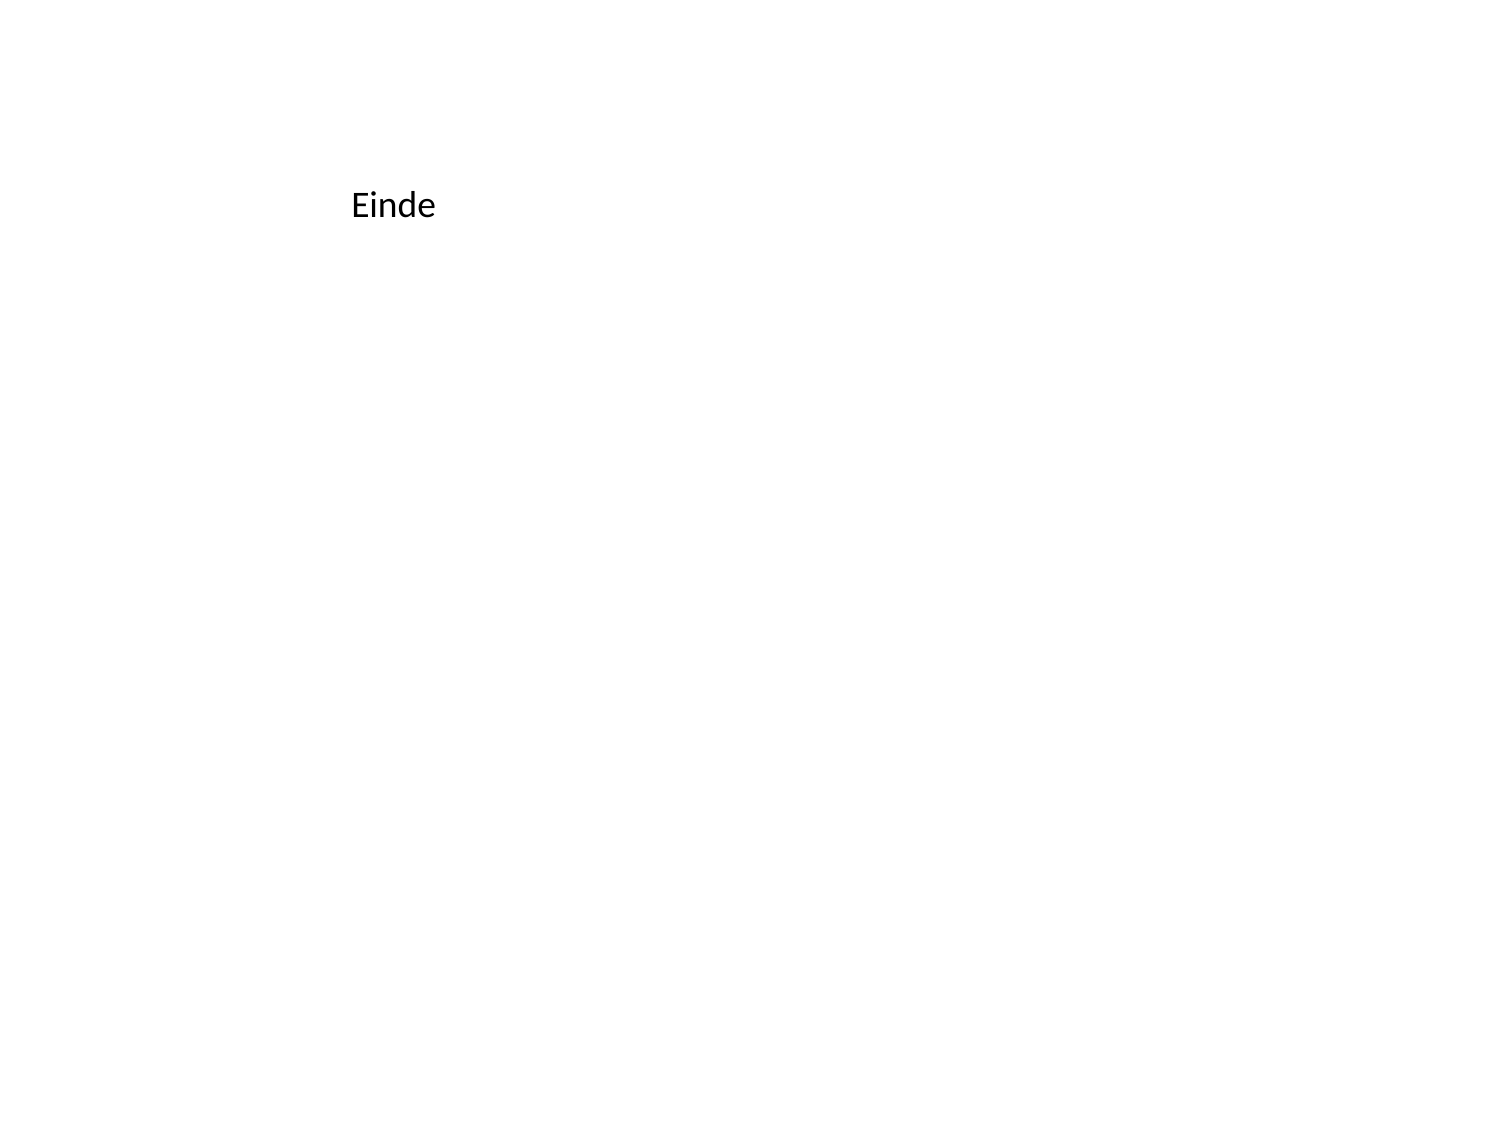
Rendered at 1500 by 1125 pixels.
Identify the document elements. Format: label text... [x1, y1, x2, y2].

text_box Einde [336, 172, 609, 233]
